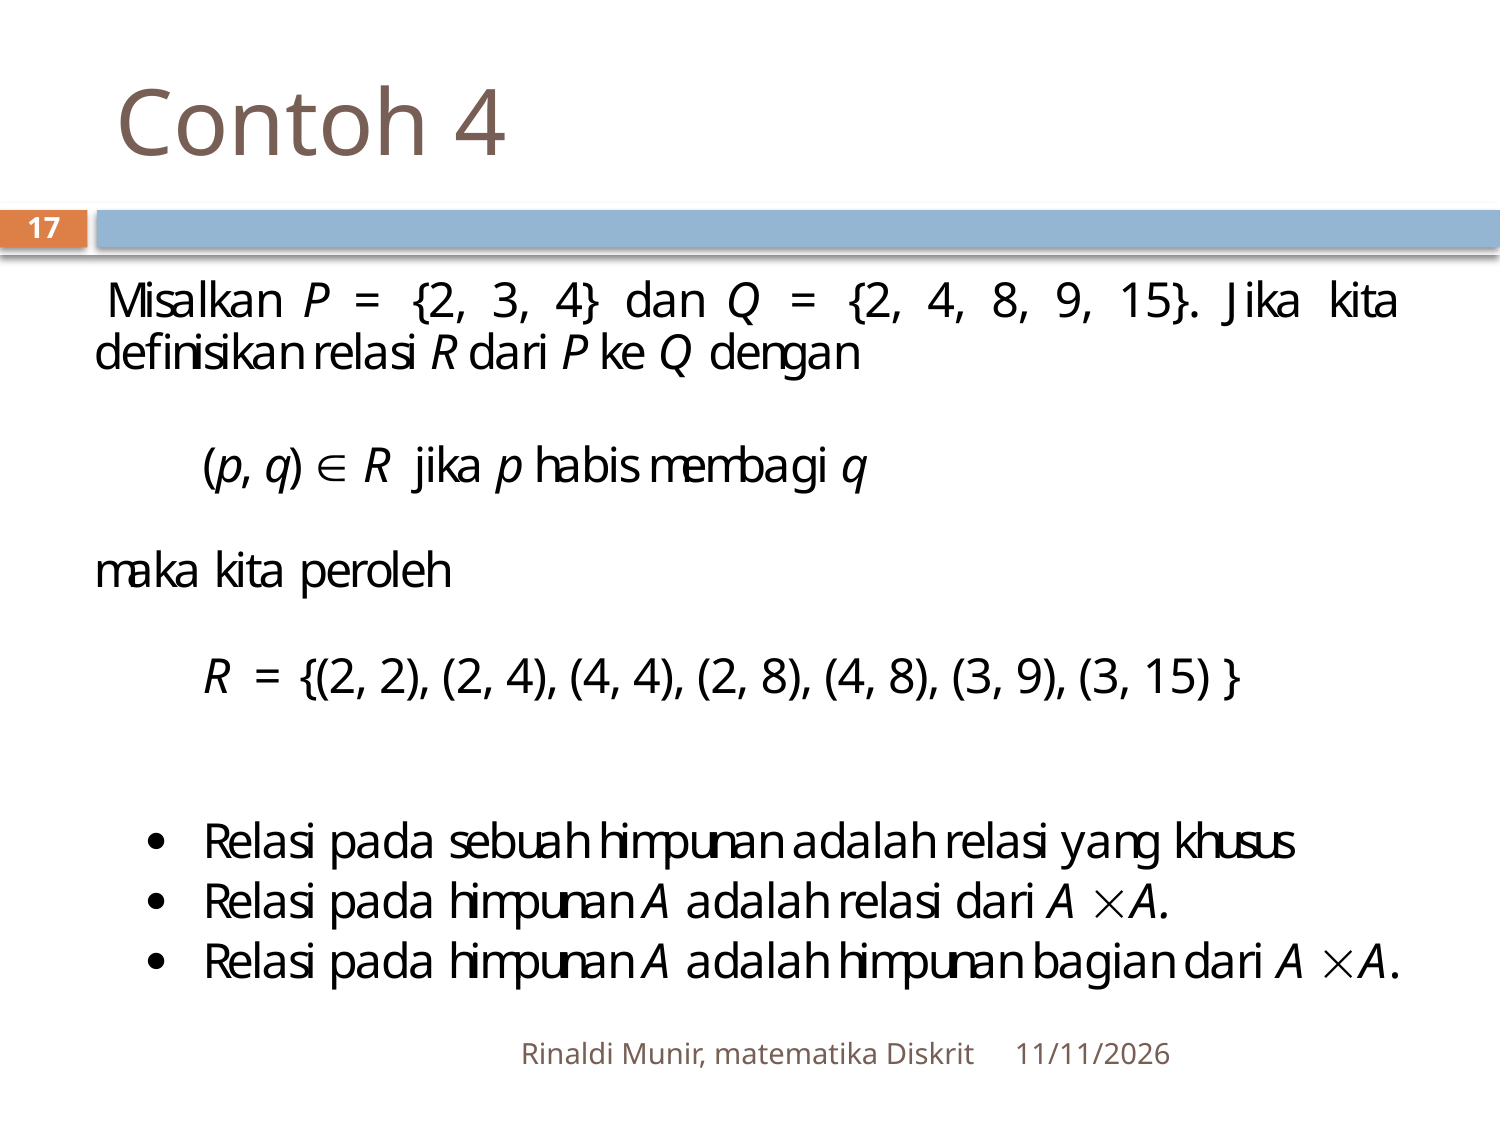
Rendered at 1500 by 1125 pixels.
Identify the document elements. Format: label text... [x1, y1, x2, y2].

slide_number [999, 1025, 1438, 1085]
footer Rinaldi Munir, matematika Diskrit [99, 1024, 990, 1085]
slide_number 17 [0, 208, 88, 249]
title Contoh 4 [100, 37, 1438, 200]
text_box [93, 275, 1402, 1013]
